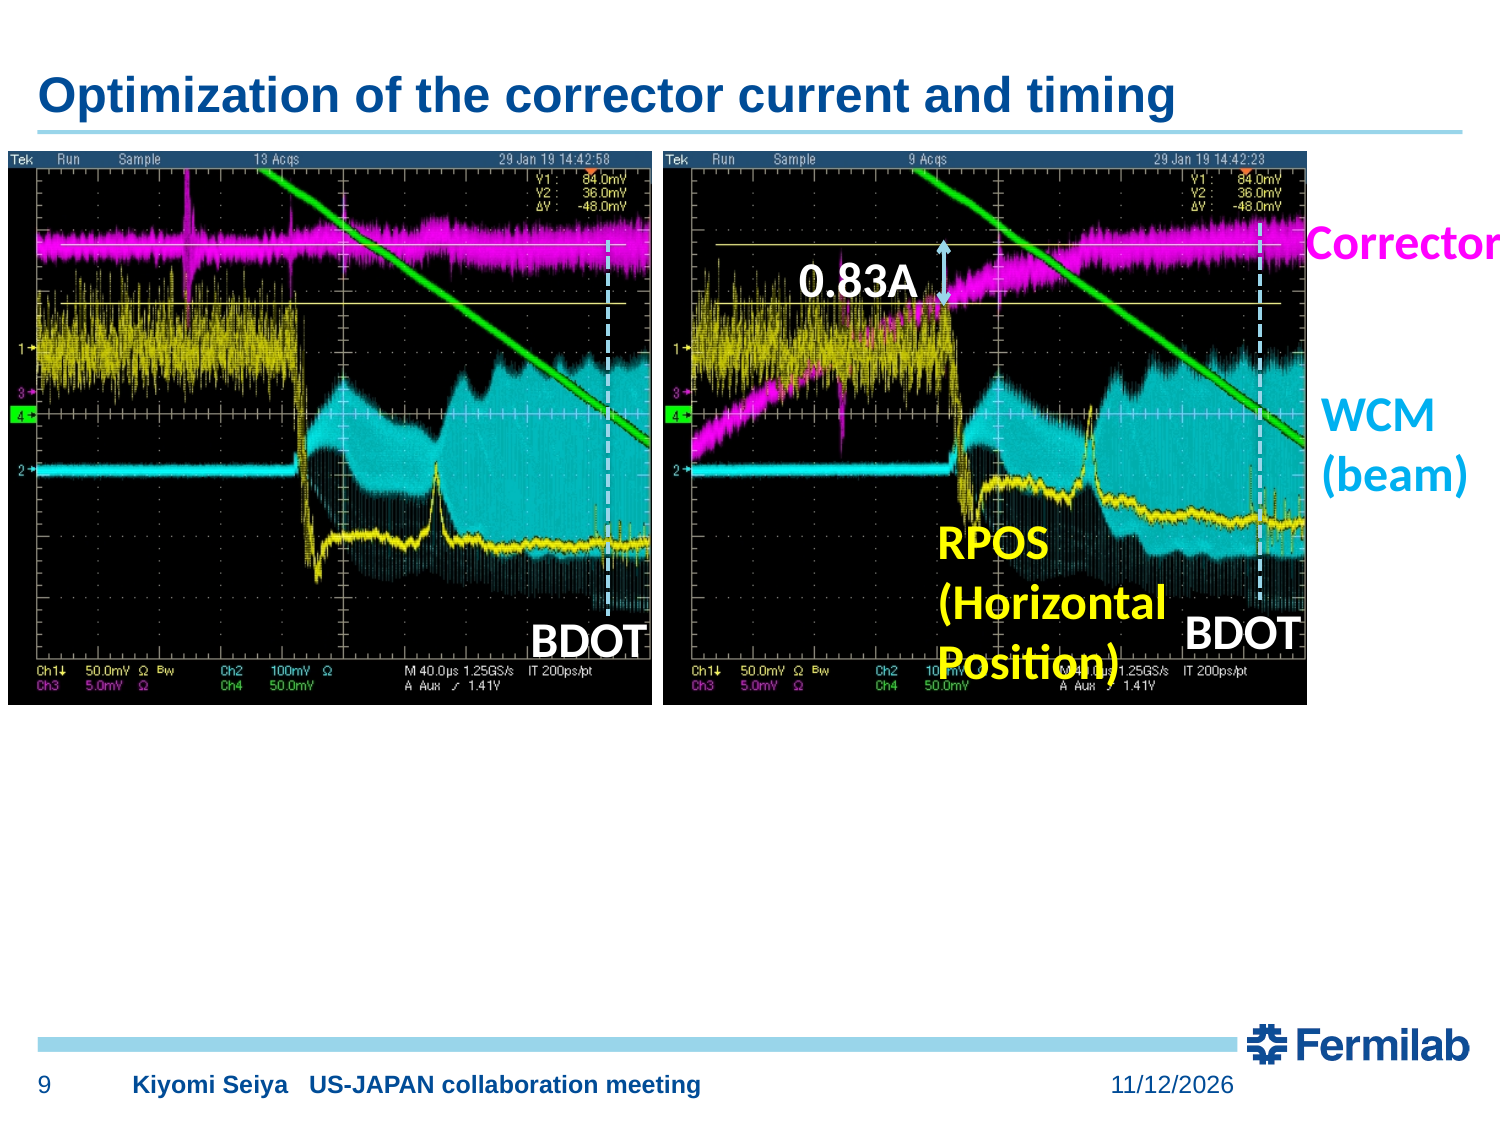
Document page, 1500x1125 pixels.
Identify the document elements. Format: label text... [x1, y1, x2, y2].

picture [0, 0, 1500, 1125]
text_box WCM (beam) [1311, 373, 1485, 509]
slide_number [1058, 1068, 1235, 1109]
text_box Corrector [1311, 201, 1500, 277]
slide_number 9 [37, 1068, 111, 1109]
text_box BDOT [1311, 592, 1317, 668]
footer Kiyomi Seiya US-JAPAN collaboration meeting [132, 1068, 1014, 1109]
title Optimization of the corrector current and timing [37, 17, 1463, 123]
